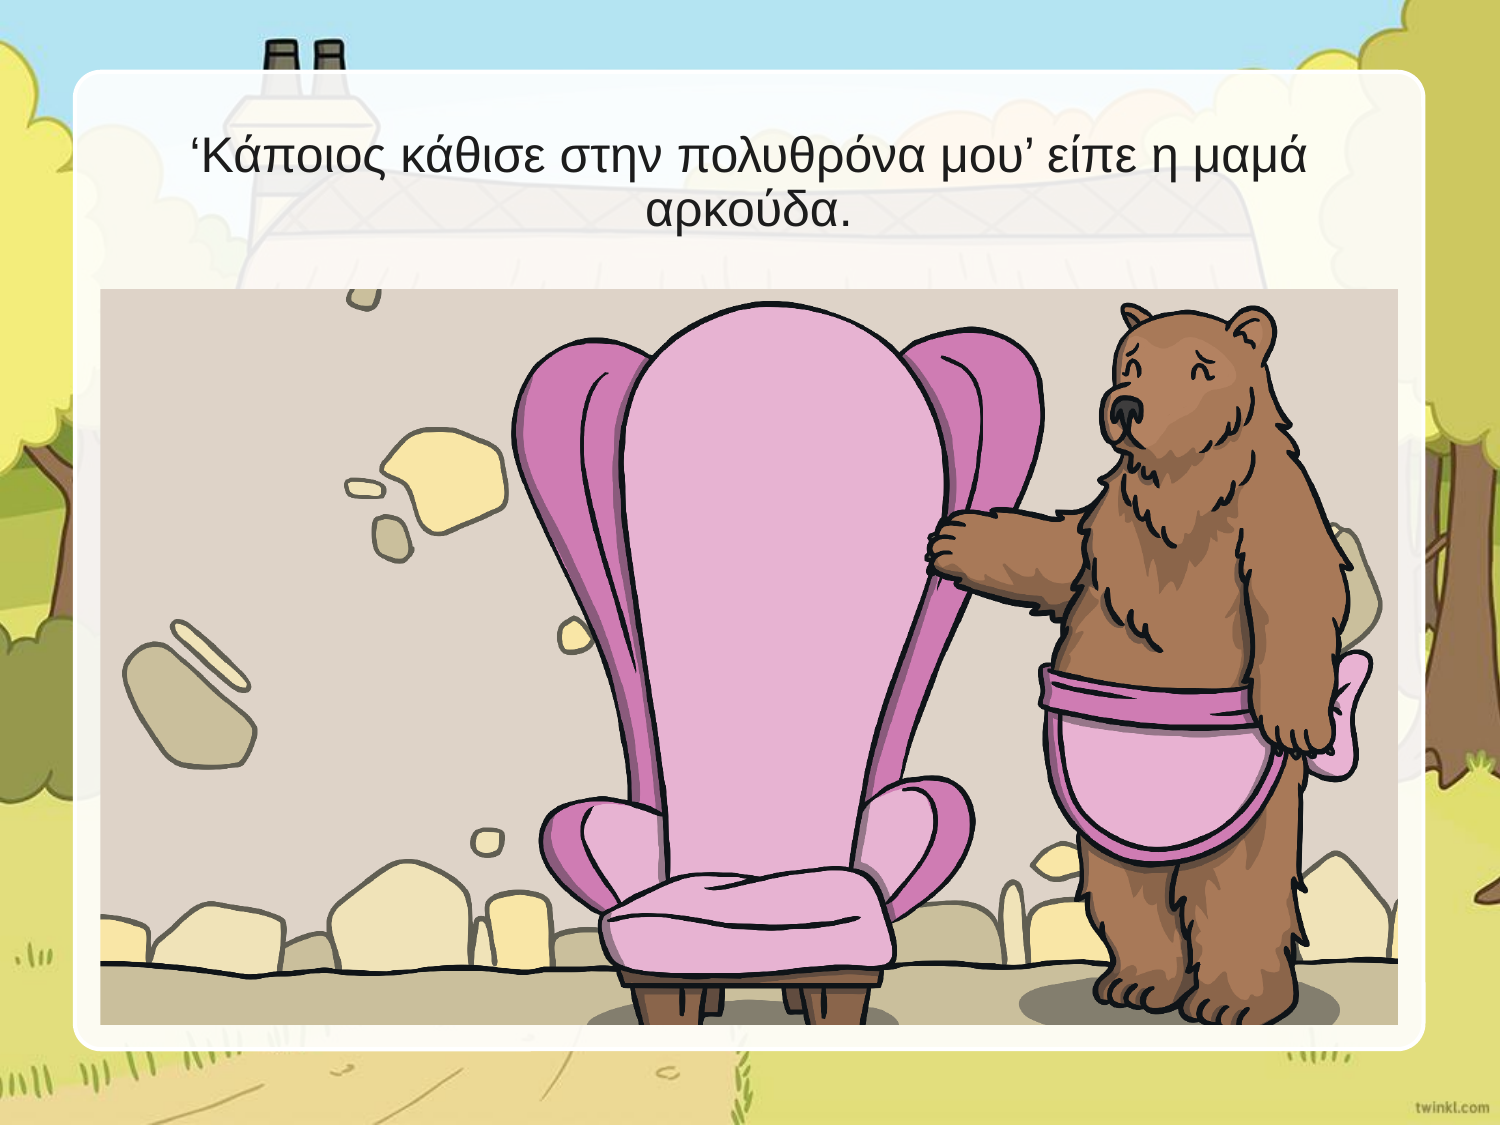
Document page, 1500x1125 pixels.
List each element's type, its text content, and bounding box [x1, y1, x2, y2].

title ‘Κάποιος κάθισε στην πολυθρόνα μου’ είπε η μαμά αρκούδα. [75, 72, 1424, 294]
picture [0, 0, 1500, 1125]
